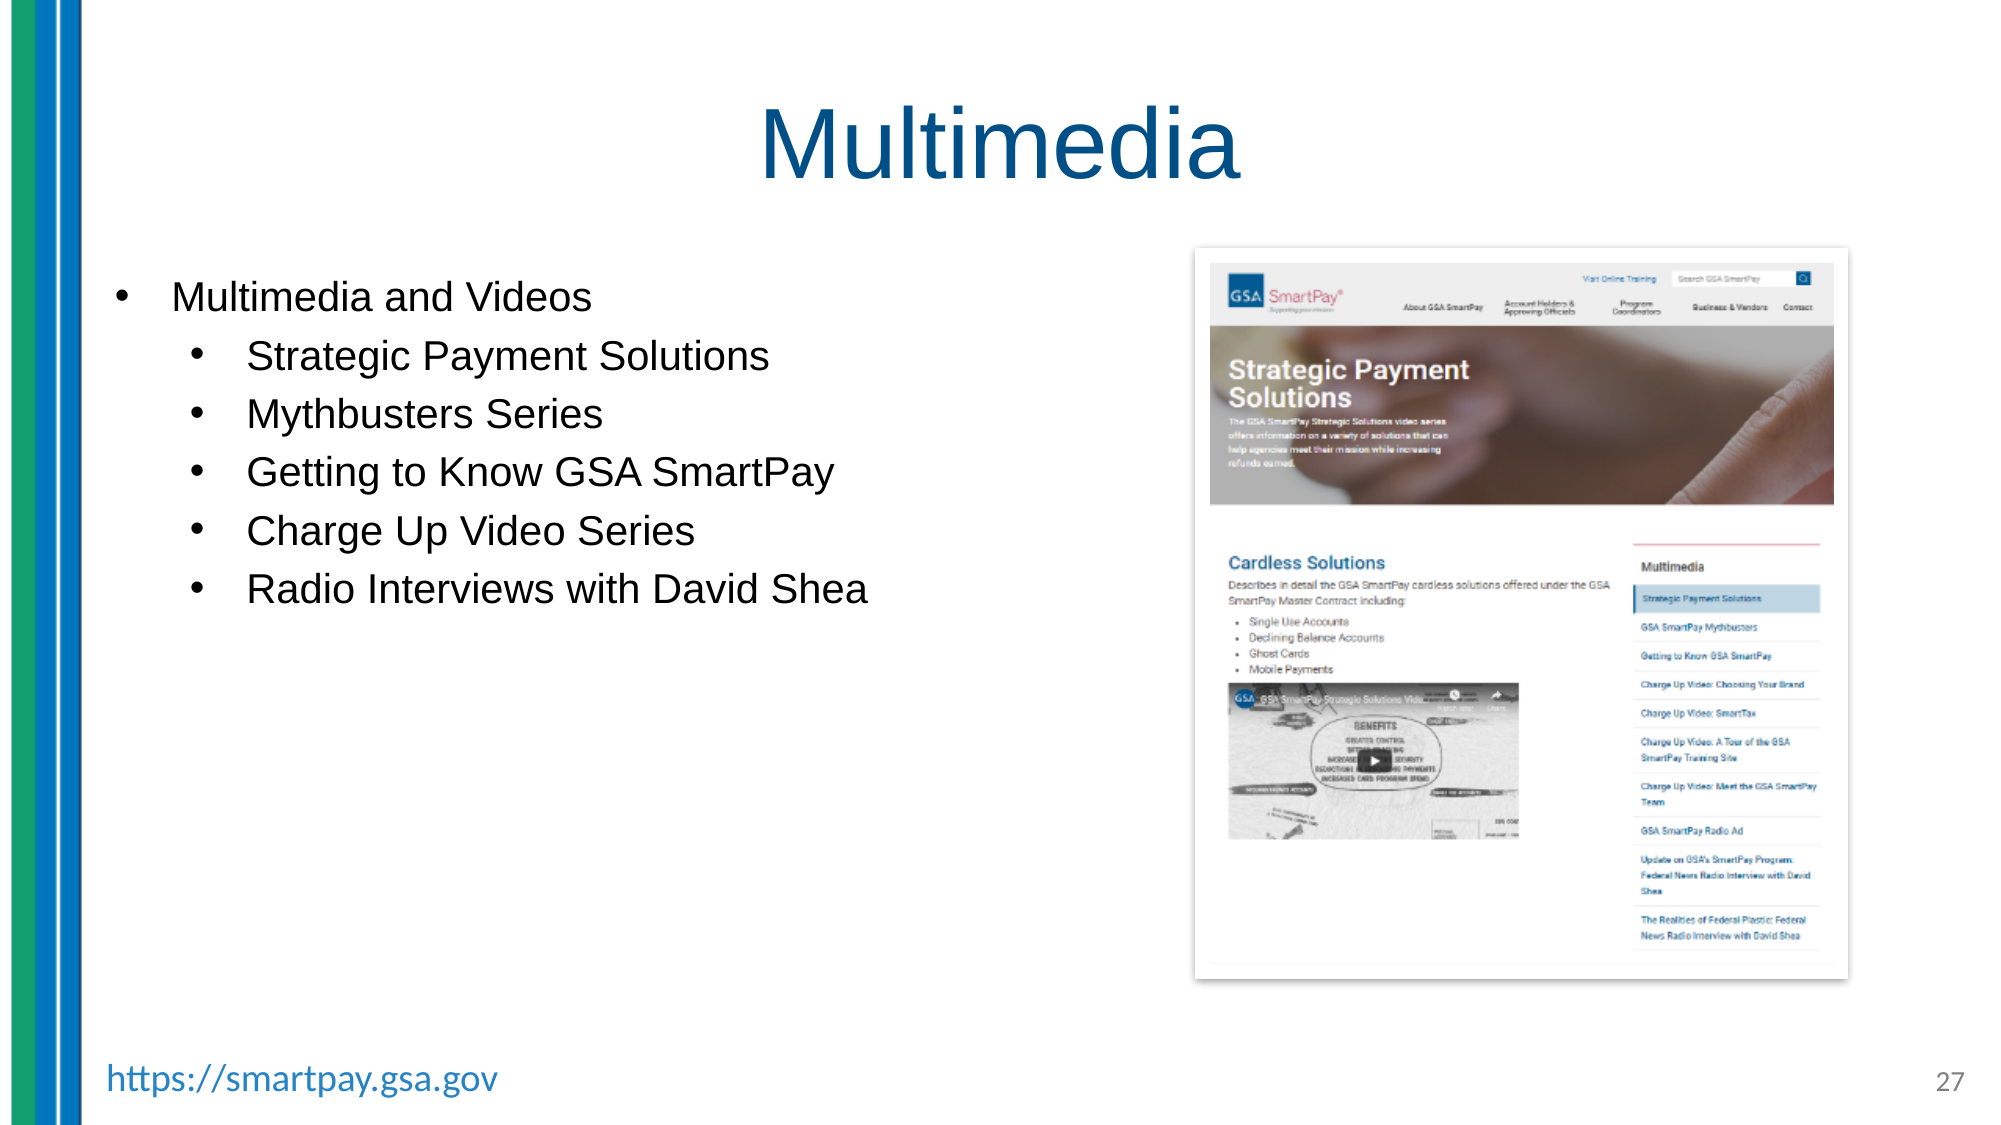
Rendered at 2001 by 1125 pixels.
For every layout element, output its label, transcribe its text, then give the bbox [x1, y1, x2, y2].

list Multimedia and Videos Strategic Payment Solutions Mythbusters Series Getting to Know GSA SmartPay Charge Up Video Series Radio Interviews with David Shea [99, 262, 943, 855]
footer https://smartpay.gsa.gov [85, 1042, 720, 1103]
picture [38, 0, 2000, 1125]
title Multimedia [99, 45, 1900, 233]
picture [0, 0, 35, 1125]
